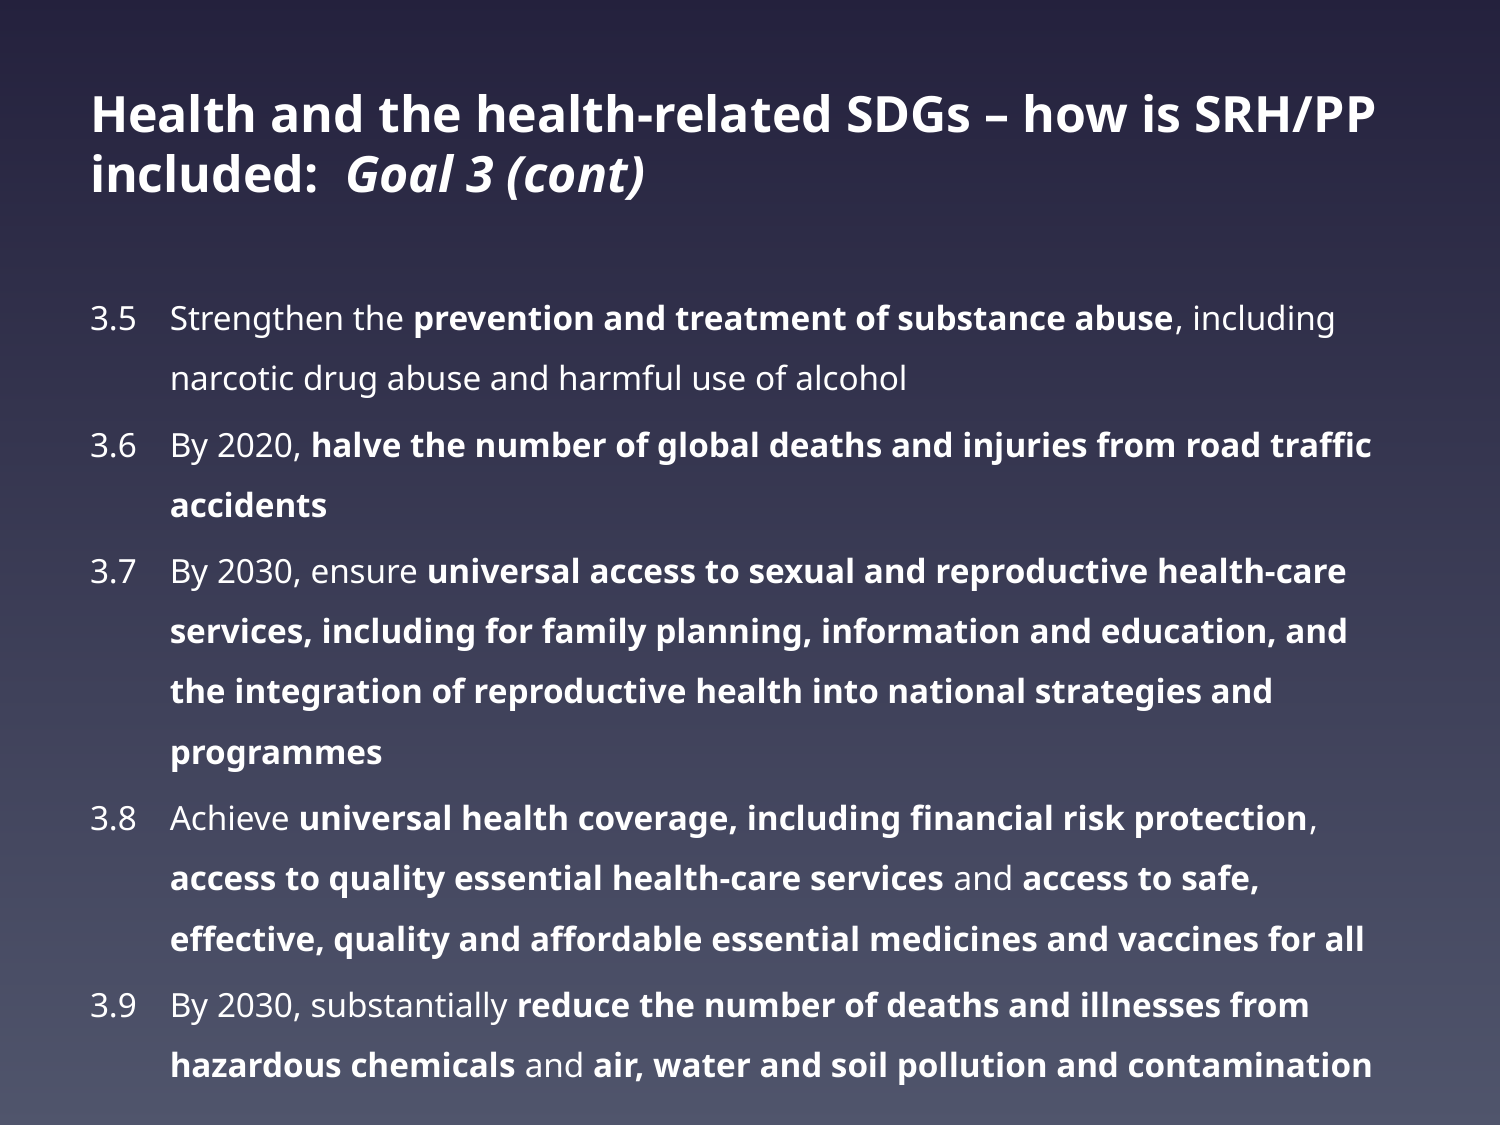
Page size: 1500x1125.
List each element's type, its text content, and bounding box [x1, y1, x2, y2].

title Health and the health-related SDGs – how is SRH/PP included: Goal 3 (cont) [75, 75, 1425, 262]
list 3.5 Strengthen the prevention and treatment of substance abuse, including narcotic drug abuse and harmful use of alcohol 3.6 By 2020, halve the number of global deaths and injuries from road traffic accidents 3.7 By 2030, ensure universal access to sexual and reproductive health-care services, including for family planning, information and education, and the integration of reproductive health into national strategies and programmes 3.8 Achieve universal health coverage, including financial risk protection, access to quality essential health-care services and access to safe, effective, quality and affordable essential medicines and vaccines for all 3.9 By 2030, substantially reduce the number of deaths and illnesses from hazardous chemicals and air, water and soil pollution and contamination [75, 262, 1425, 1099]
